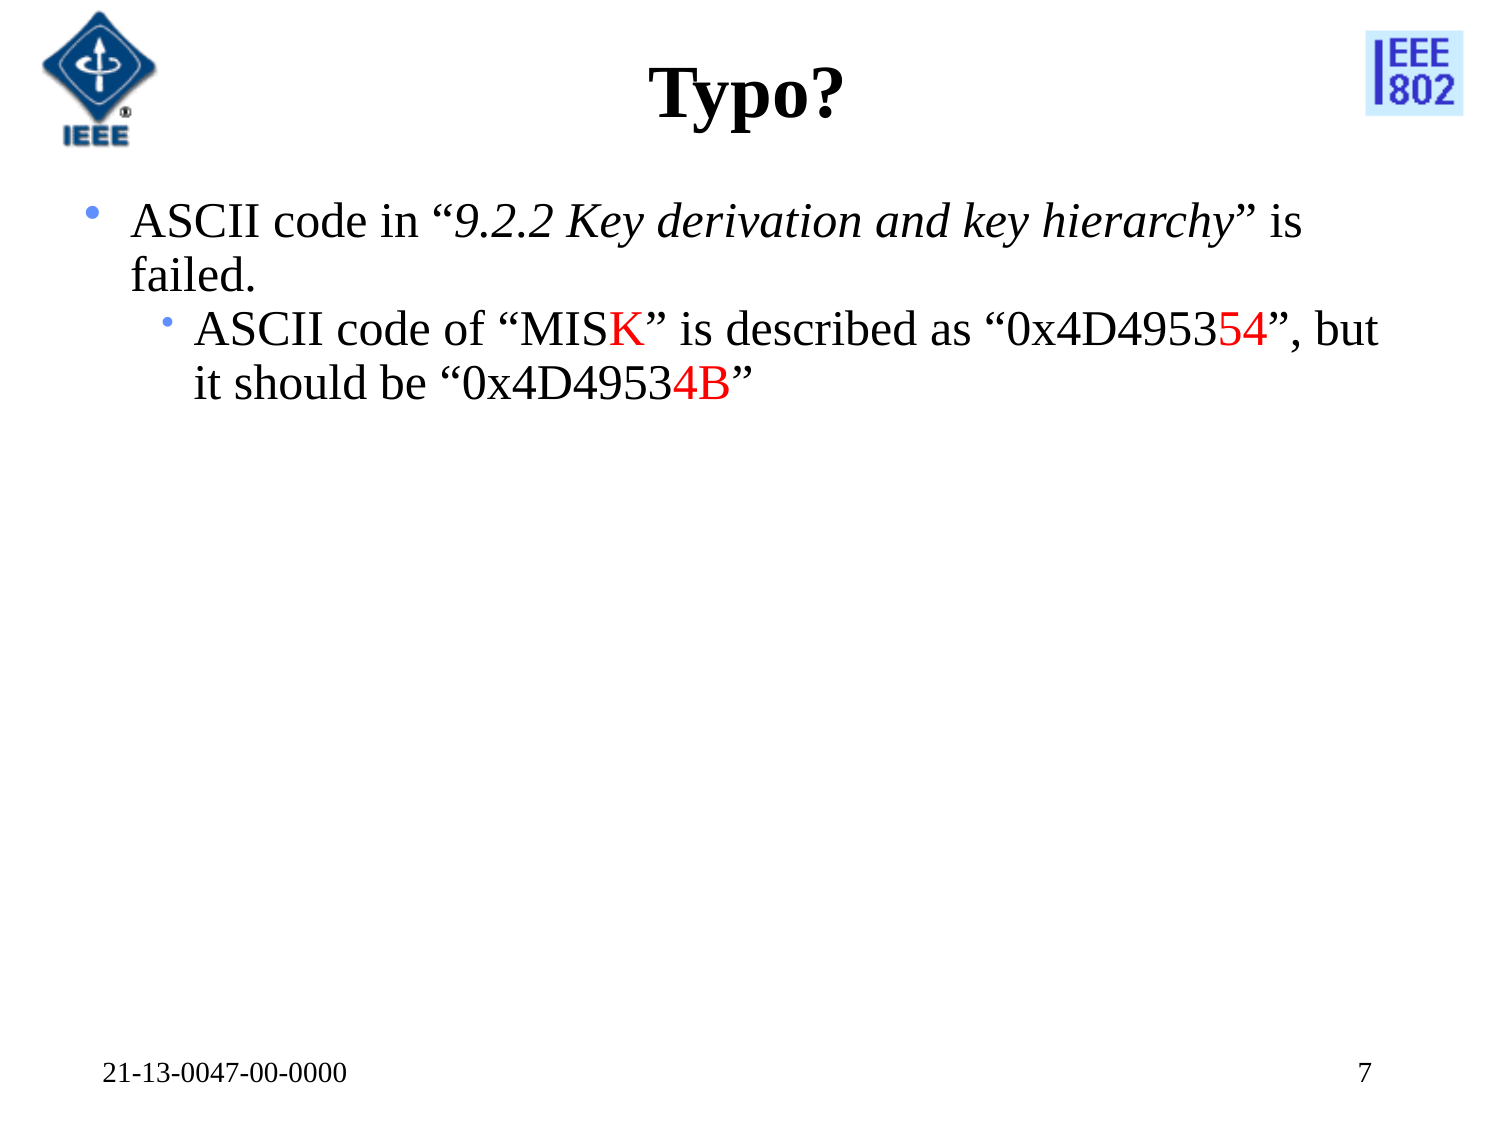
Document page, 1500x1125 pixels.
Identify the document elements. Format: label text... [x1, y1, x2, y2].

slide_number 7 [1275, 1050, 1388, 1113]
picture [1351, 12, 1475, 141]
picture [37, 9, 162, 150]
title Typo? [69, 37, 1427, 150]
list ASCII code in “9.2.2 Key derivation and key hierarchy” is failed. ASCII code of “MISK” is described as “0x4D495354”, but it should be “0x4D49534B” [69, 187, 1431, 1038]
footer 21-13-0047-00-0000 [62, 1050, 388, 1097]
